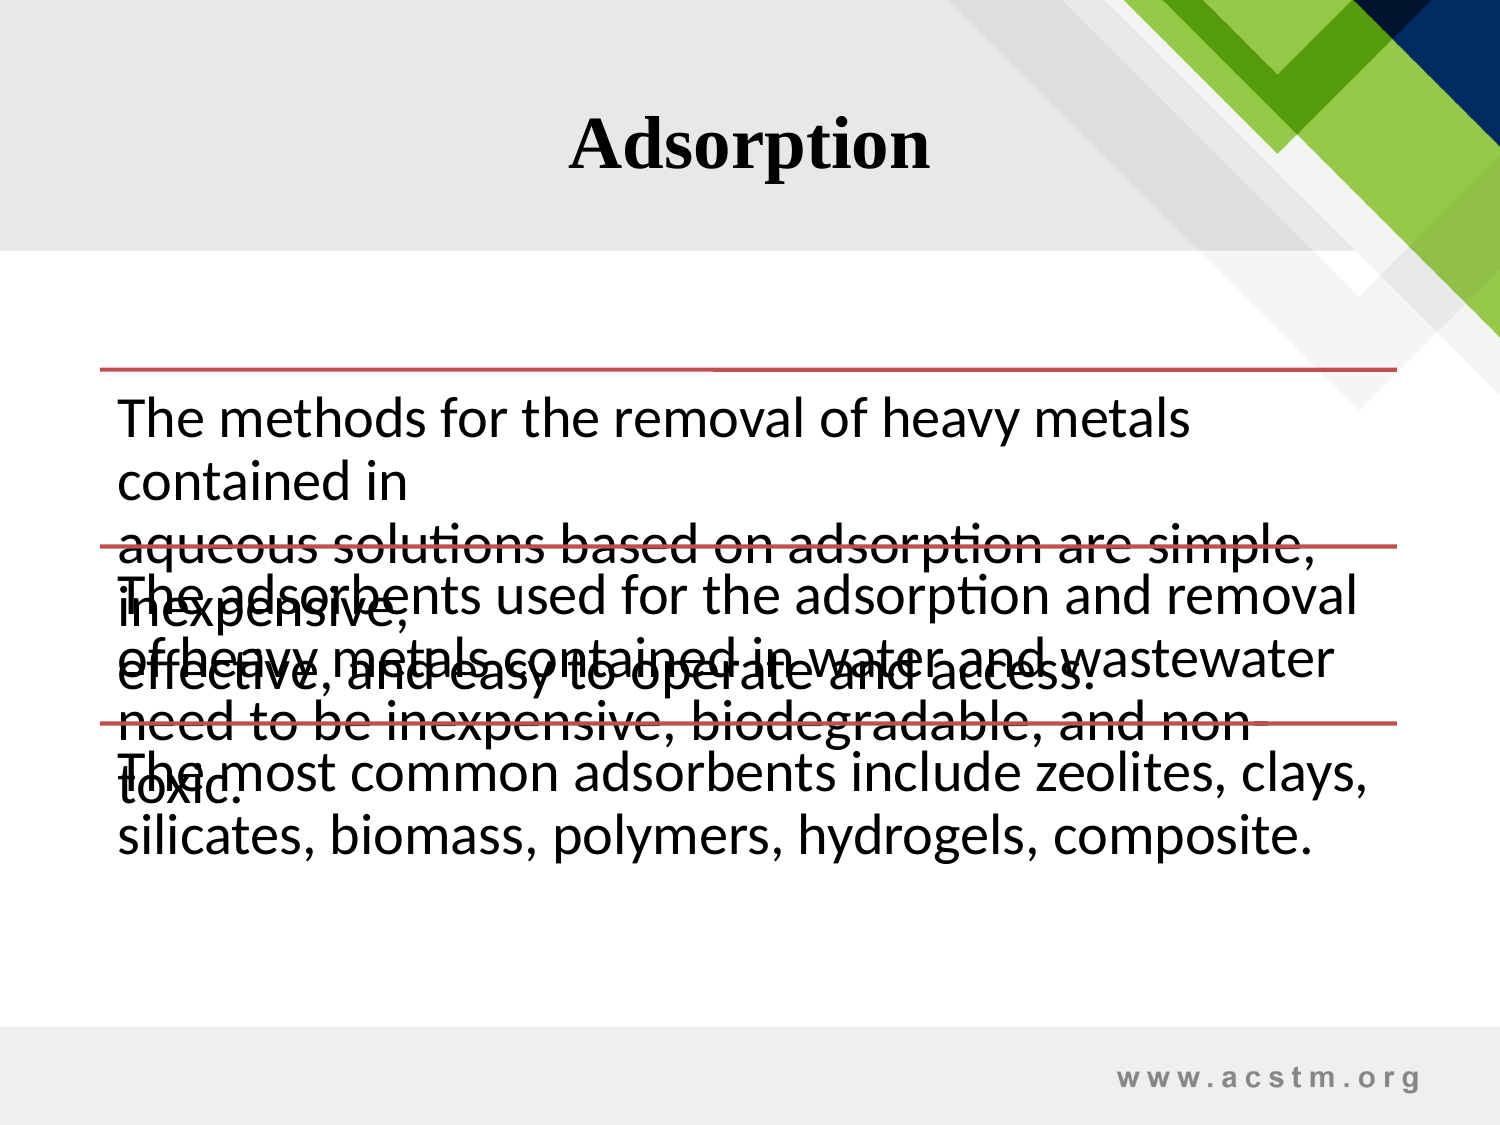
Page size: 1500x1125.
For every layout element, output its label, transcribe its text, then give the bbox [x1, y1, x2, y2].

picture [0, 0, 1500, 1125]
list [99, 369, 1397, 901]
title Adsorption [75, 45, 1425, 233]
